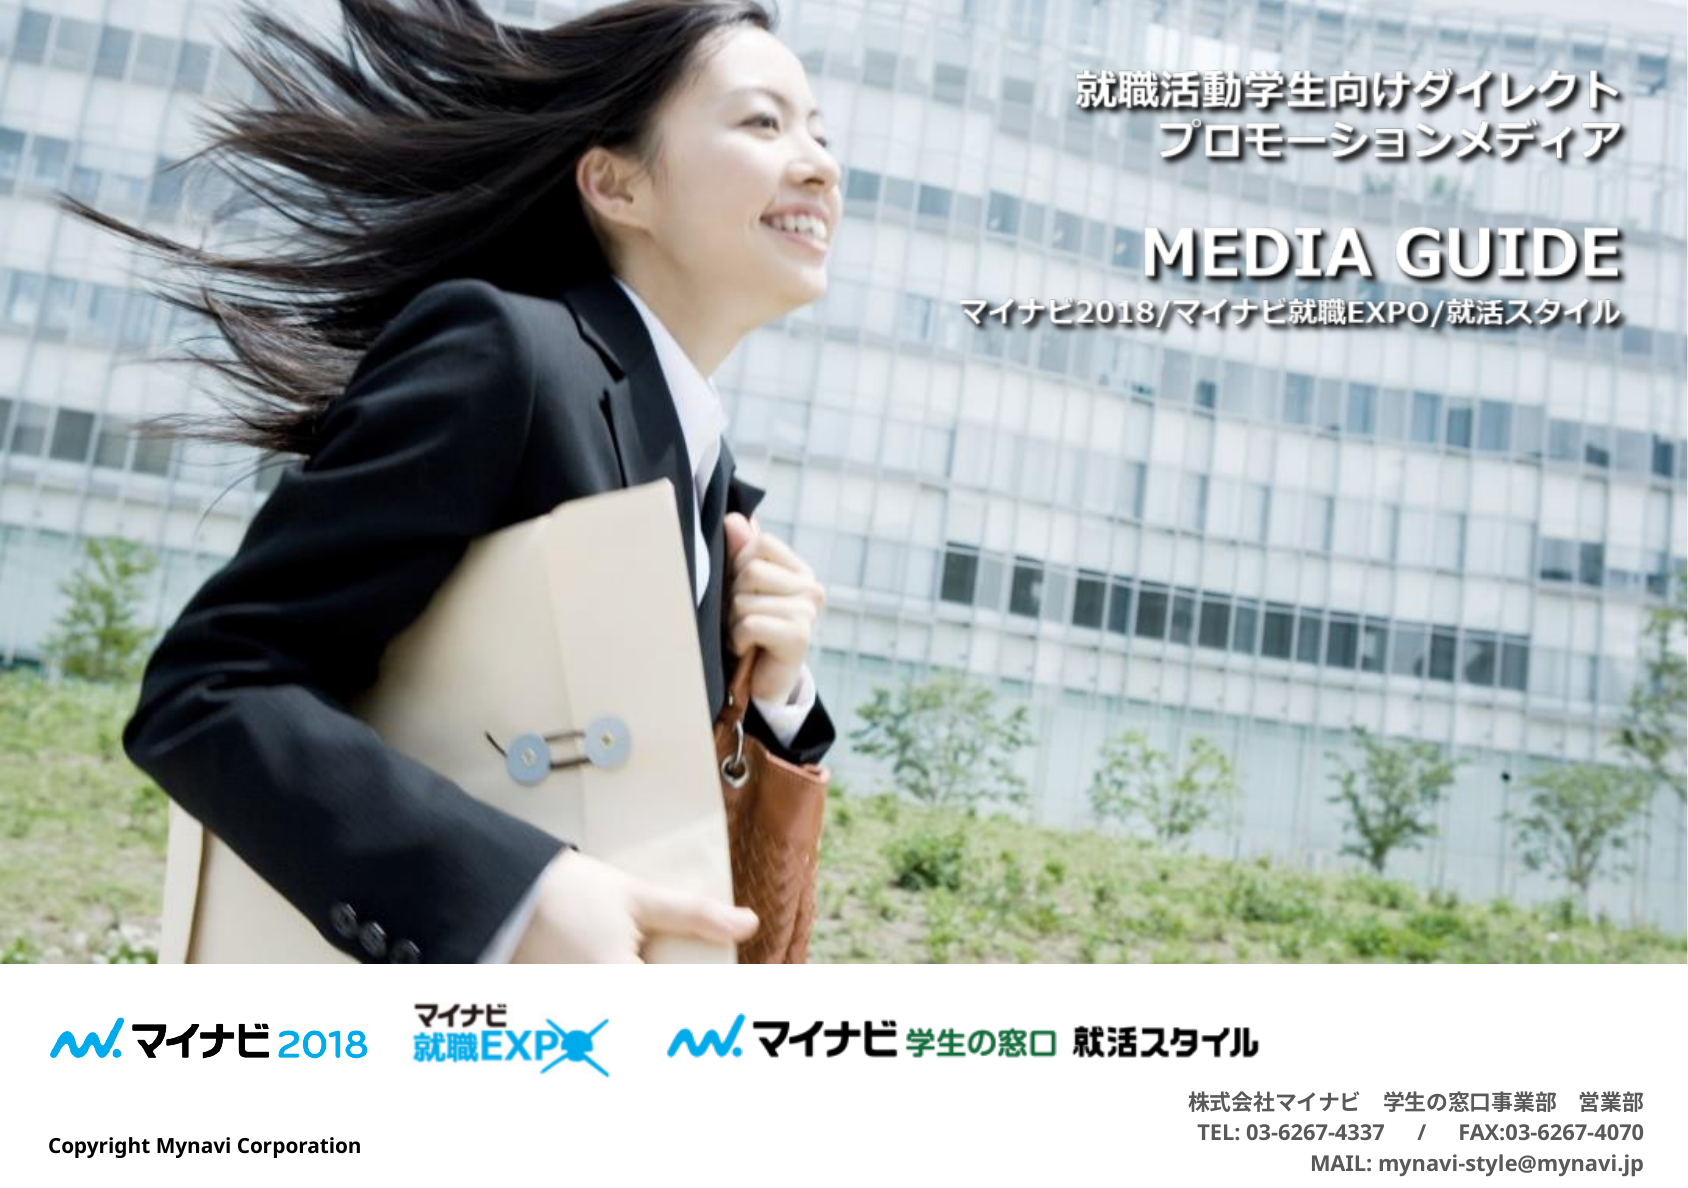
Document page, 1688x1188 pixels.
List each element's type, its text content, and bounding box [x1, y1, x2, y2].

picture [638, 997, 1291, 1078]
picture [405, 995, 619, 1081]
picture [33, 1000, 384, 1076]
footer Copyright Mynavi Corporation [33, 1125, 568, 1165]
picture [0, 0, 1688, 964]
subtitle 株式会社マイナビ 学生の窓口事業部 営業部 TEL: 03-6267-4337 / FAX:03-6267-4070 MAIL: mynavi-style@mynavi.jp [961, 1080, 1662, 1188]
